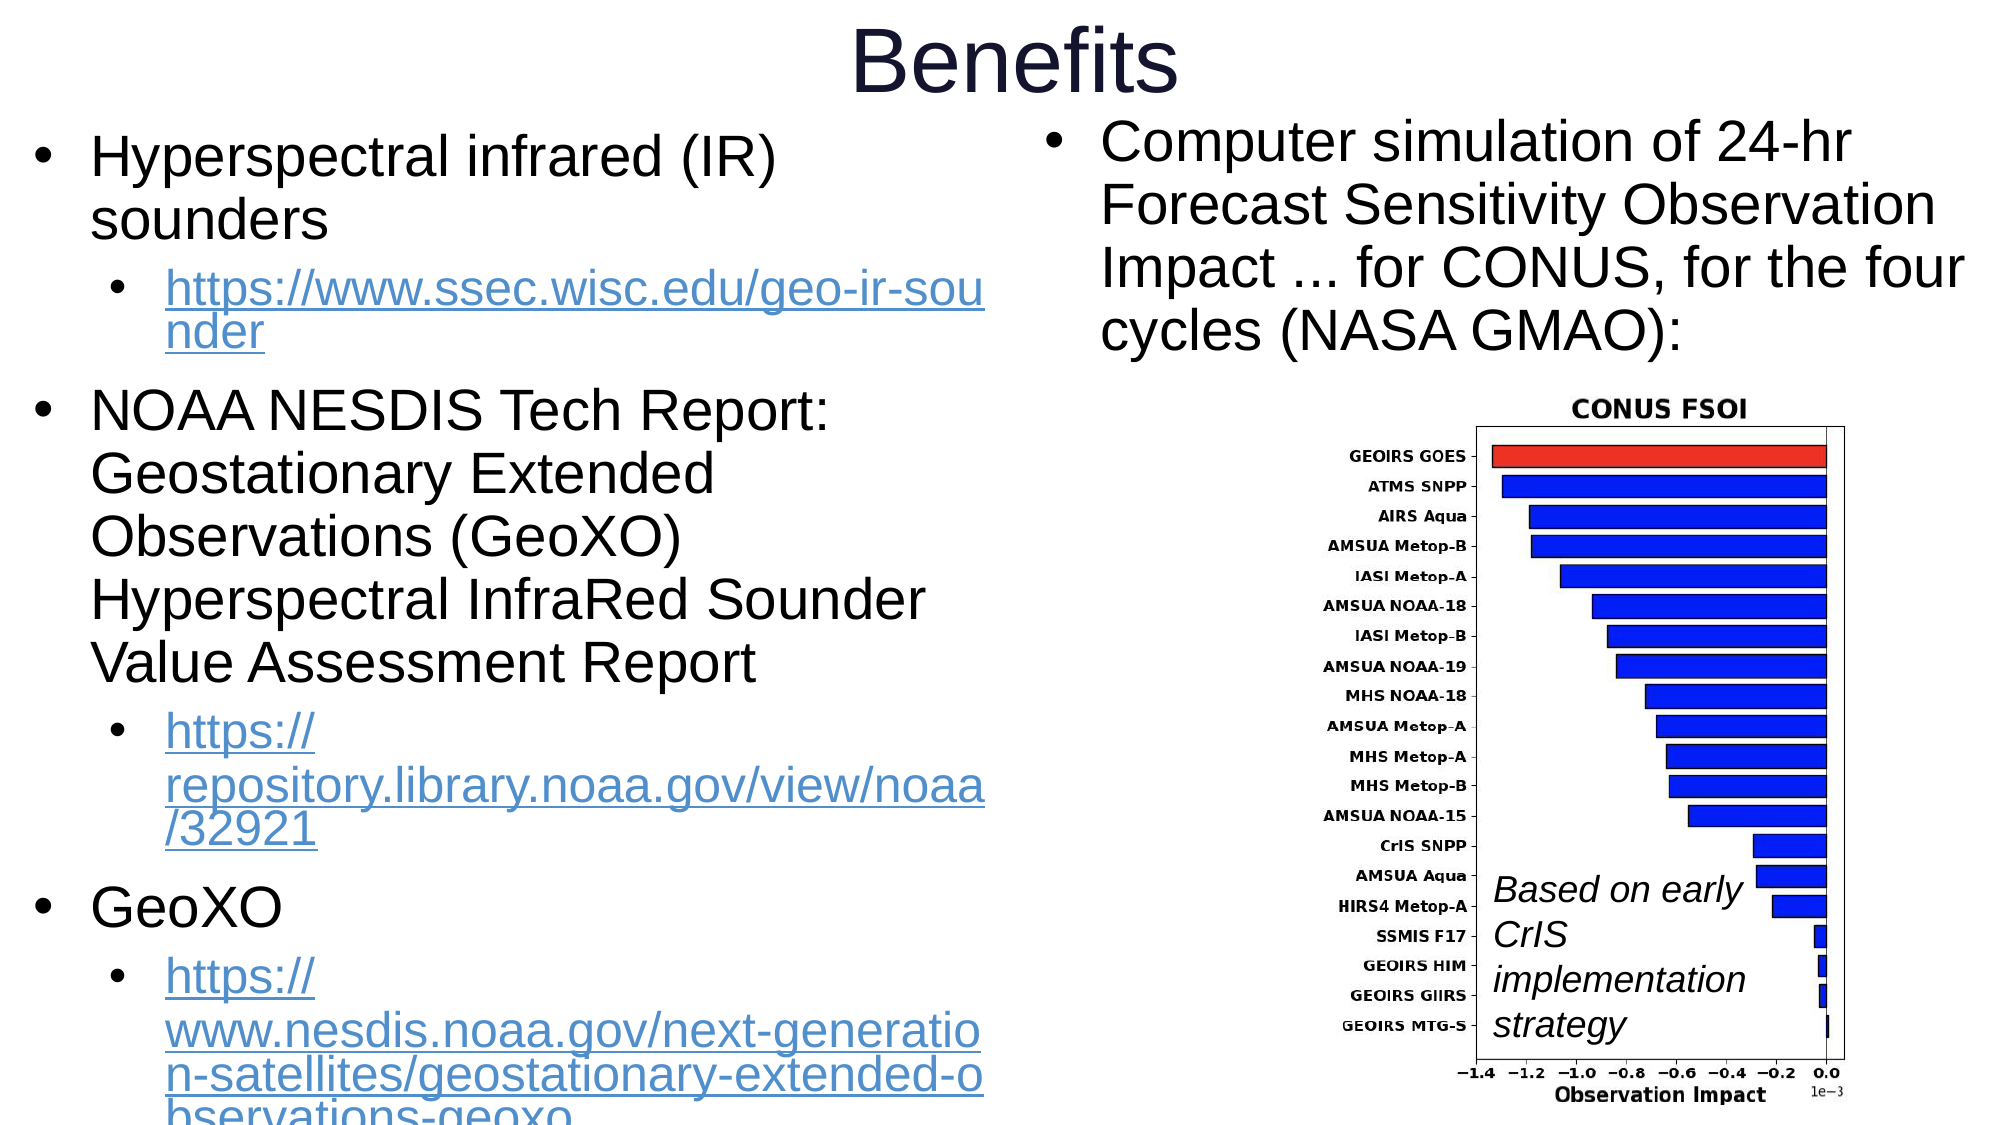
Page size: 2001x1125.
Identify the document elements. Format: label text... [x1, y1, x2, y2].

list Hyperspectral infrared (IR) sounders https://www.ssec.wisc.edu/geo-ir-sounder NOAA NESDIS Tech Report: Geostationary Extended Observations (GeoXO) Hyperspectral InfraRed Sounder Value Assessment Report https://repository.library.noaa.gov/view/noaa/32921 GeoXO https://www.nesdis.noaa.gov/next-generation-satellites/geostationary-extended-observations-geoxo [0, 118, 1011, 723]
list Computer simulation of 24-hr Forecast Sensitivity Observation Impact ... for CONUS, for the four cycles (NASA GMAO): [1010, 103, 1988, 709]
title Benefits [152, 0, 1878, 118]
picture [1255, 385, 2000, 1119]
